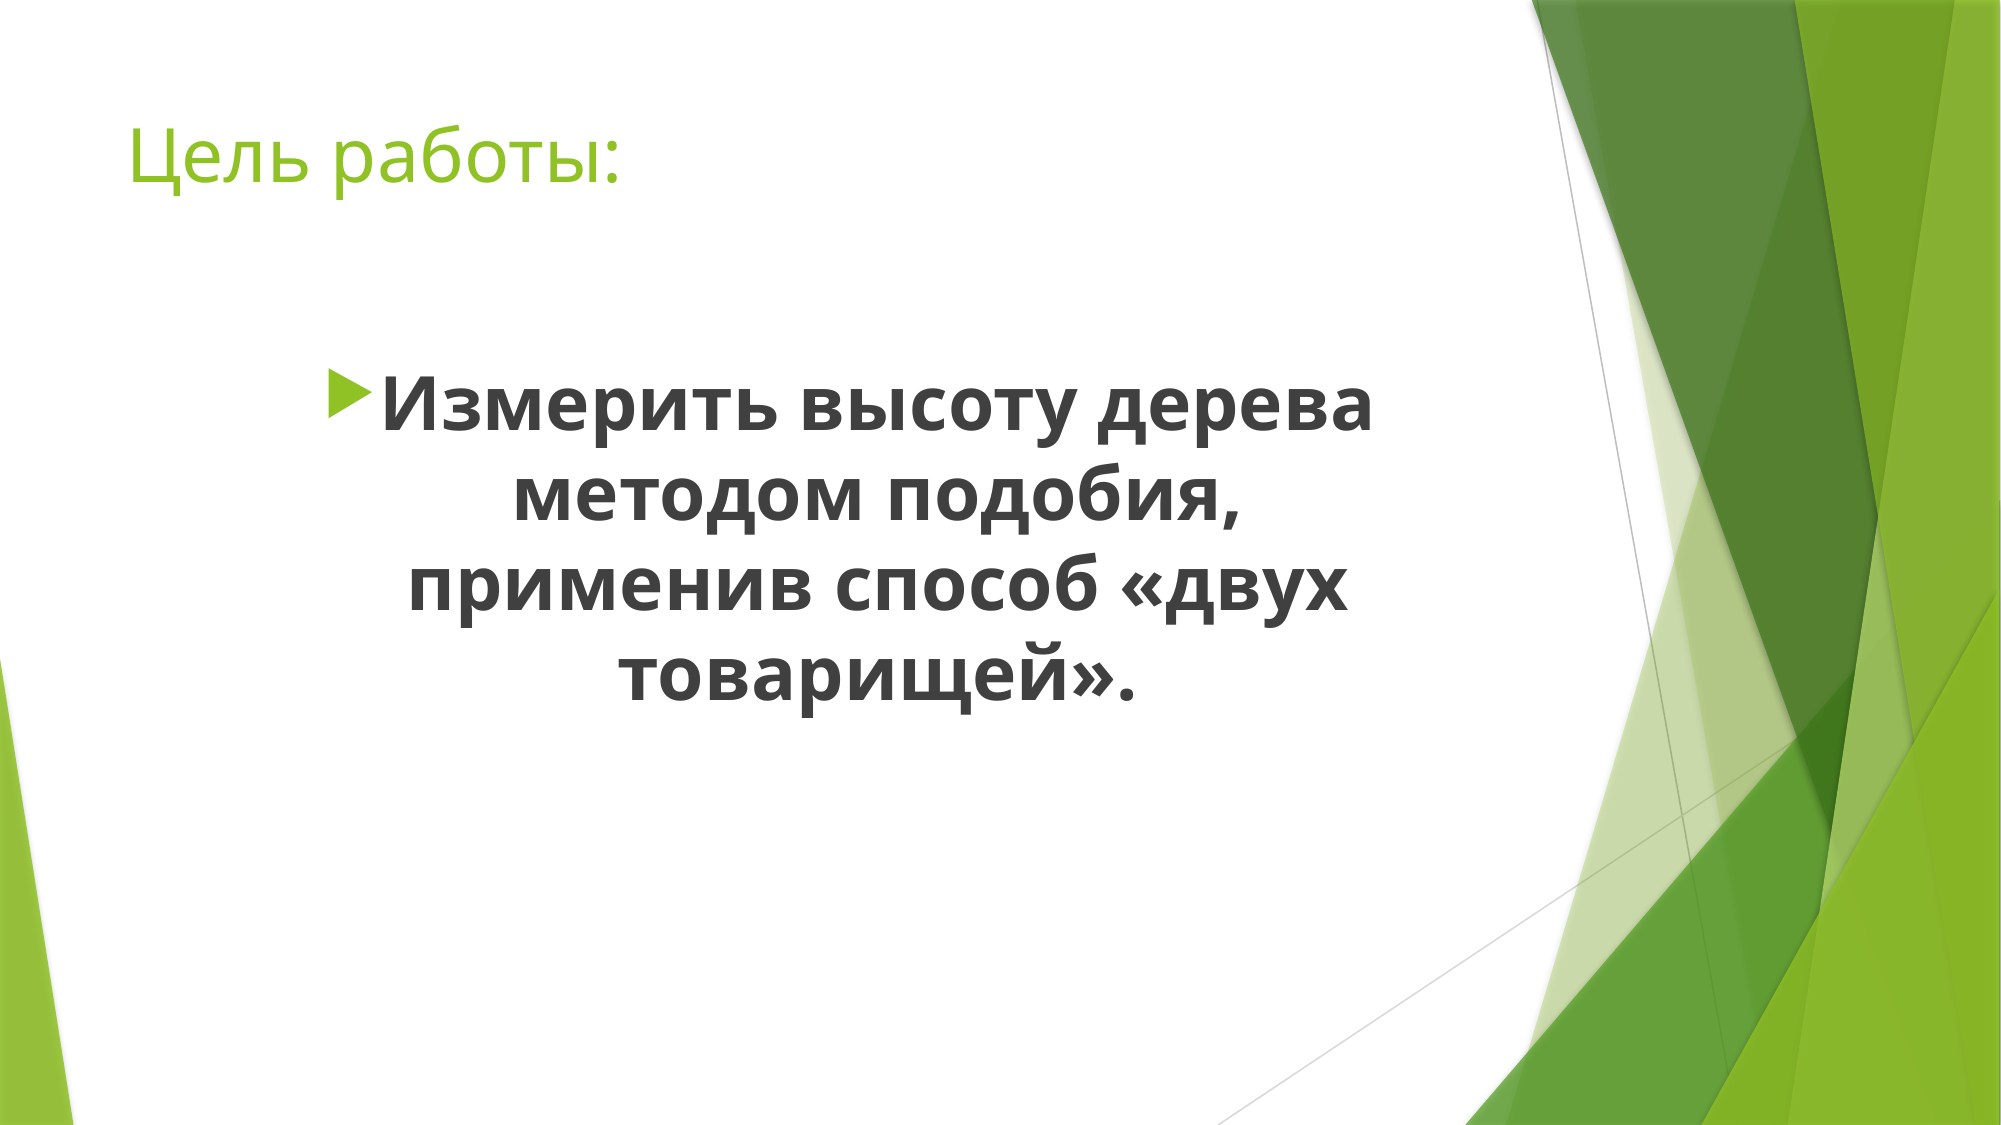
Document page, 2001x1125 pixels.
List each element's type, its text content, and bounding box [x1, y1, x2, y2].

list Измерить высоту дерева методом подобия, применив способ «двух товарищей». [240, 348, 1459, 1020]
title Цель работы: [111, 99, 1522, 317]
